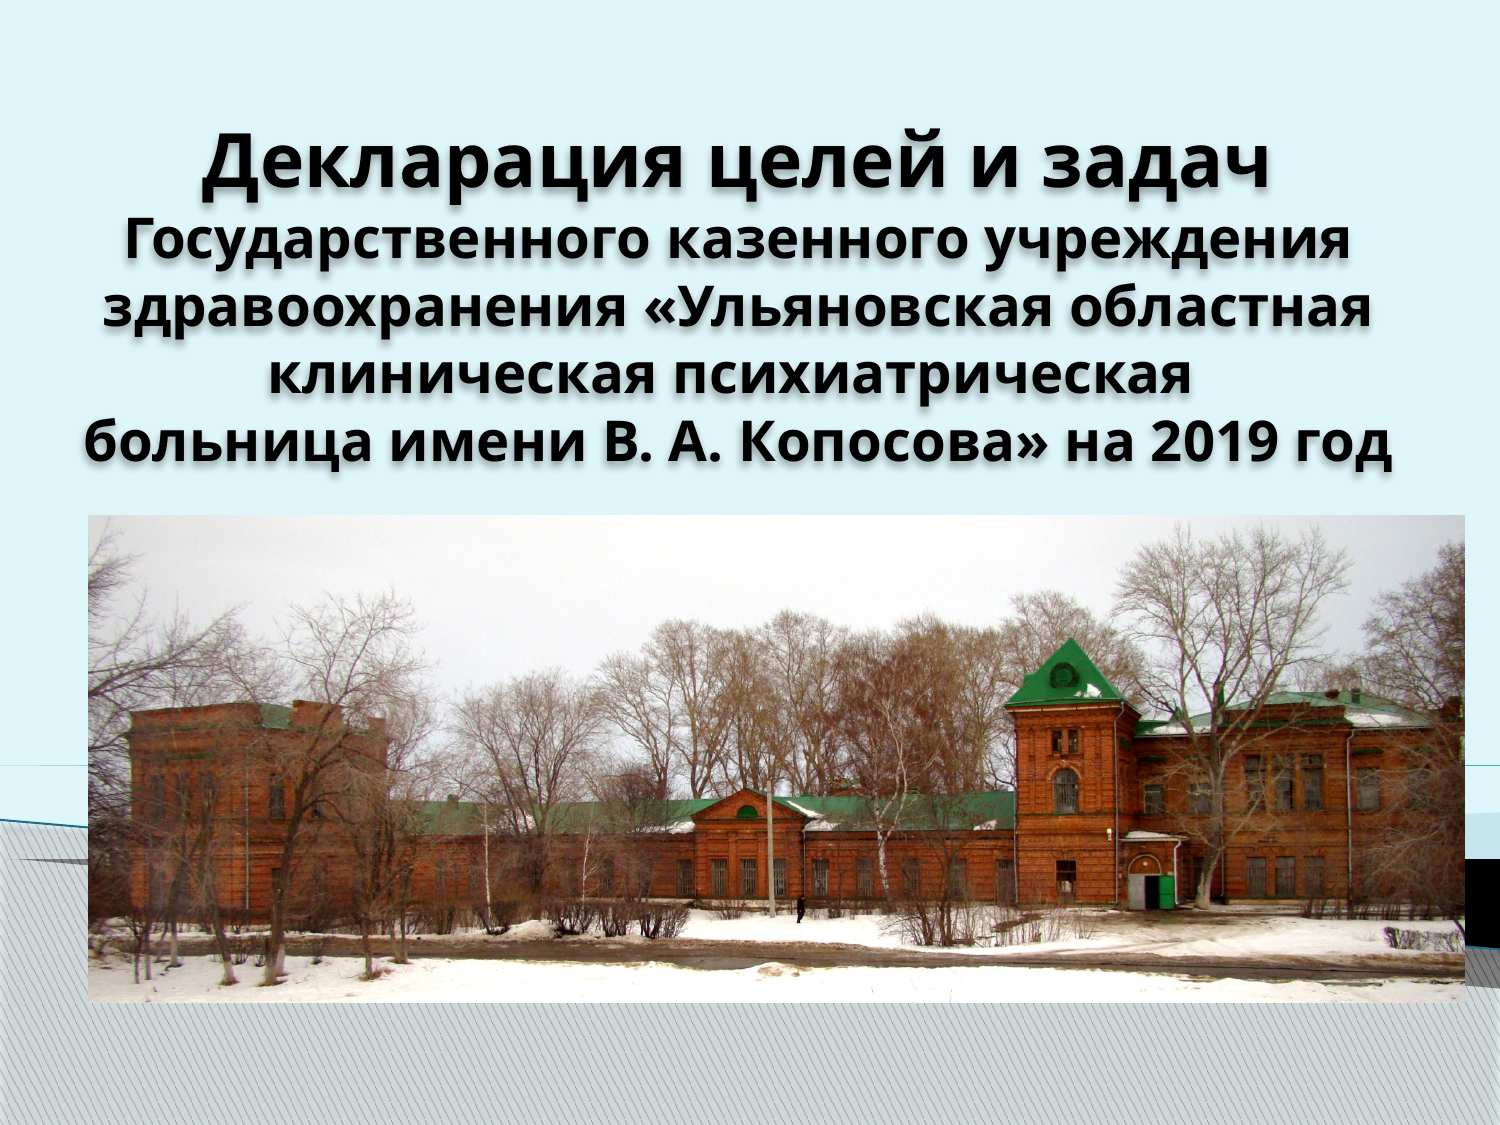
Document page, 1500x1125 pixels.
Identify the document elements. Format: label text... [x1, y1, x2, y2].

picture [0, 514, 1500, 1003]
title Декларация целей и задач Государственного казенного учреждения здравоохранения «Ульяновская областная клиническая психиатрическая больница имени В. А. Копосова» на 2019 год [41, 42, 1436, 481]
